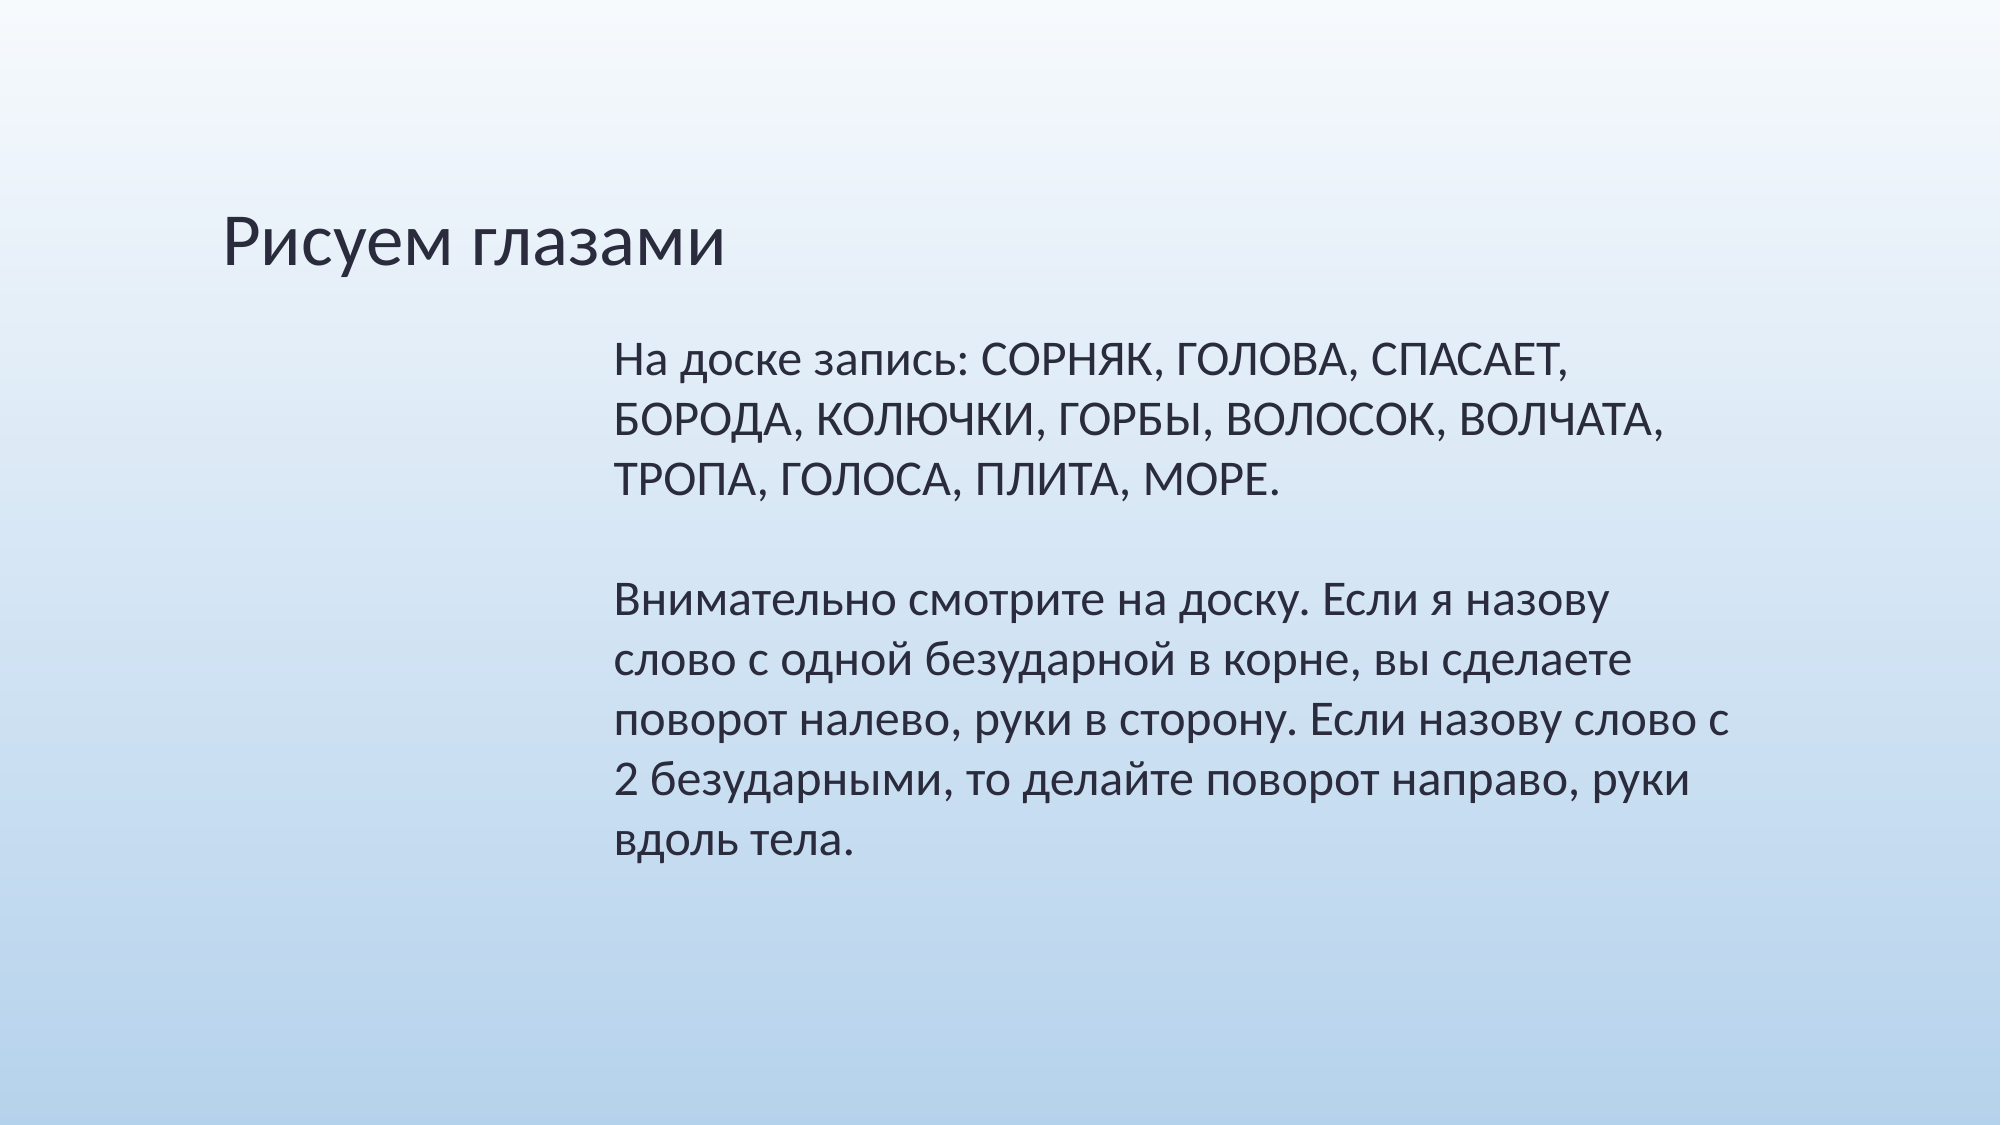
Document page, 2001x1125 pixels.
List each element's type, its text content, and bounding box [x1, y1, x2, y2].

text_box Рисуем глазами [207, 182, 743, 288]
text_box На доске запись: СОРНЯК, ГОЛОВА, СПАСАЕТ, БОРОДА, КОЛЮЧКИ, ГОРБЫ, ВОЛОСОК, ВОЛЧАТА, ТРОПА, ГОЛОСА, ПЛИТА, МОРЕ. Внимательно смотрите на доску. Если я назову слово с одной безударной в корне, вы сделаете поворот налево, руки в сторону. Если назову слово с 2 безударными, то делайте поворот направо, руки вдоль тела. [598, 318, 1746, 873]
